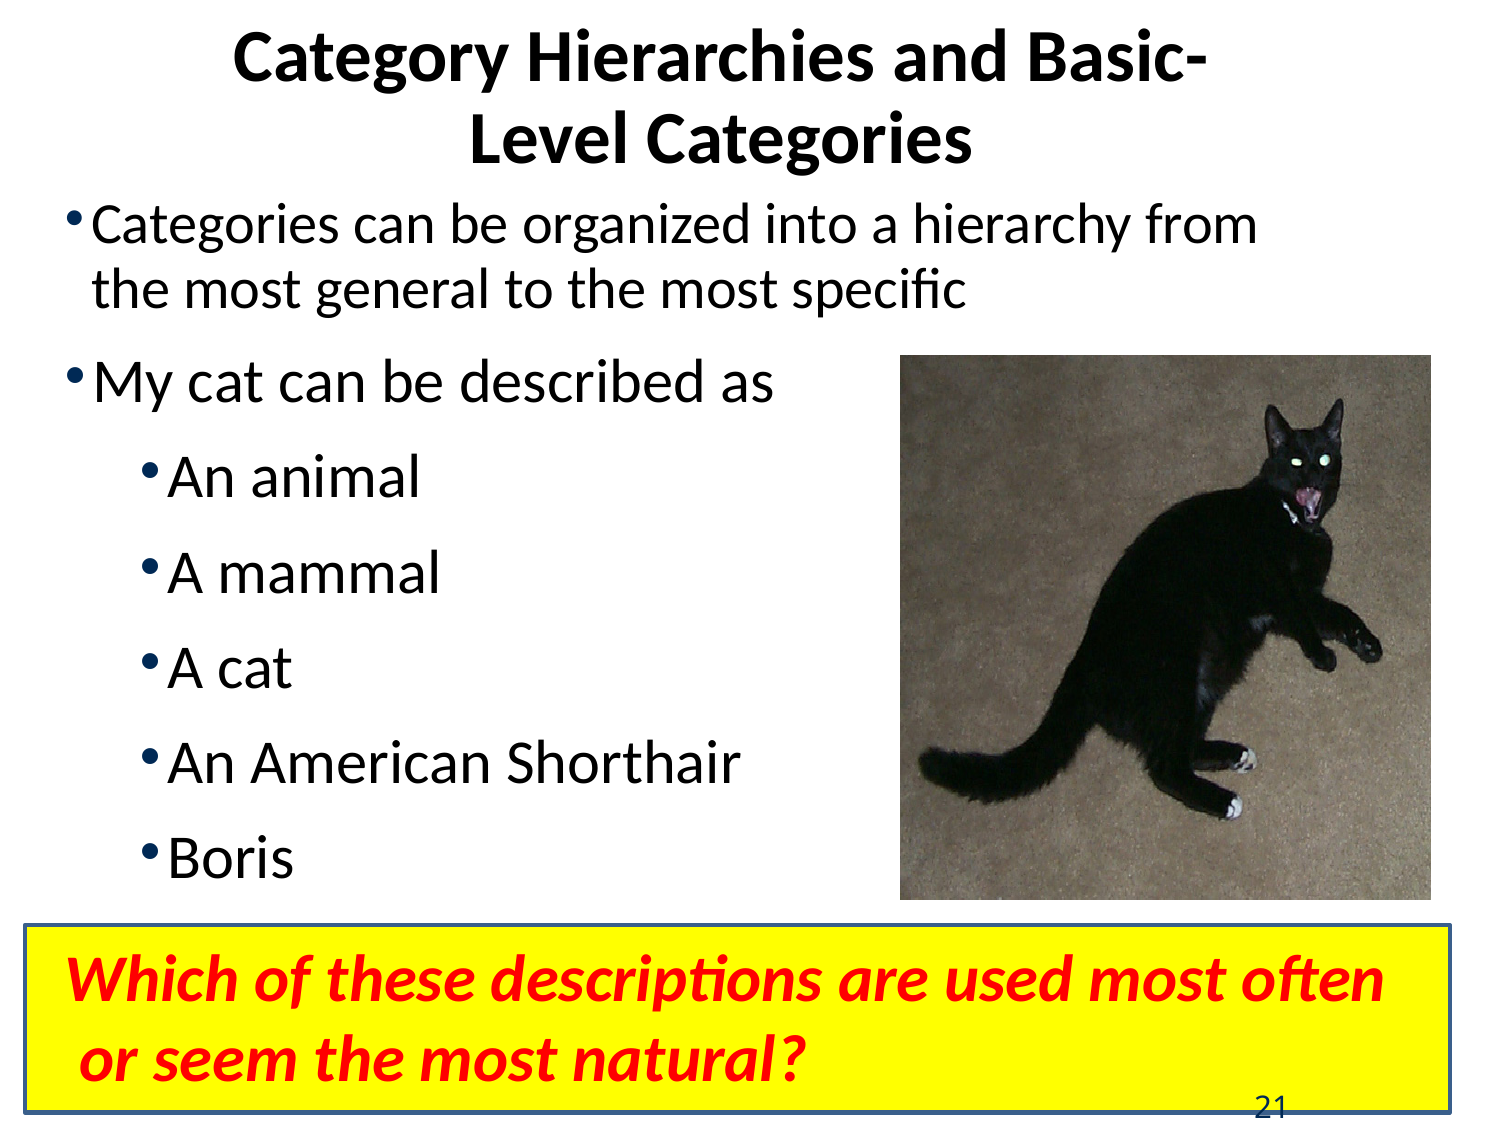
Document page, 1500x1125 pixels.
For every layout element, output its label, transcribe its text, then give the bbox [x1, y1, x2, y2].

text_box Categories can be organized into a hierarchy from the most general to the most specific My cat can be described as An animal A mammal A cat An American Shorthair Boris [50, 184, 1300, 927]
title Category Hierarchies and Basic-Level Categories [215, 0, 1228, 184]
text_box [1300, 923, 1452, 927]
text_box [23, 923, 1266, 1115]
text_box 21 [1266, 1103, 1278, 1119]
picture [899, 355, 1432, 900]
text_box Which of these descriptions are used most often or seem the most natural? [49, 927, 1500, 1103]
text_box [1278, 1103, 1452, 1115]
